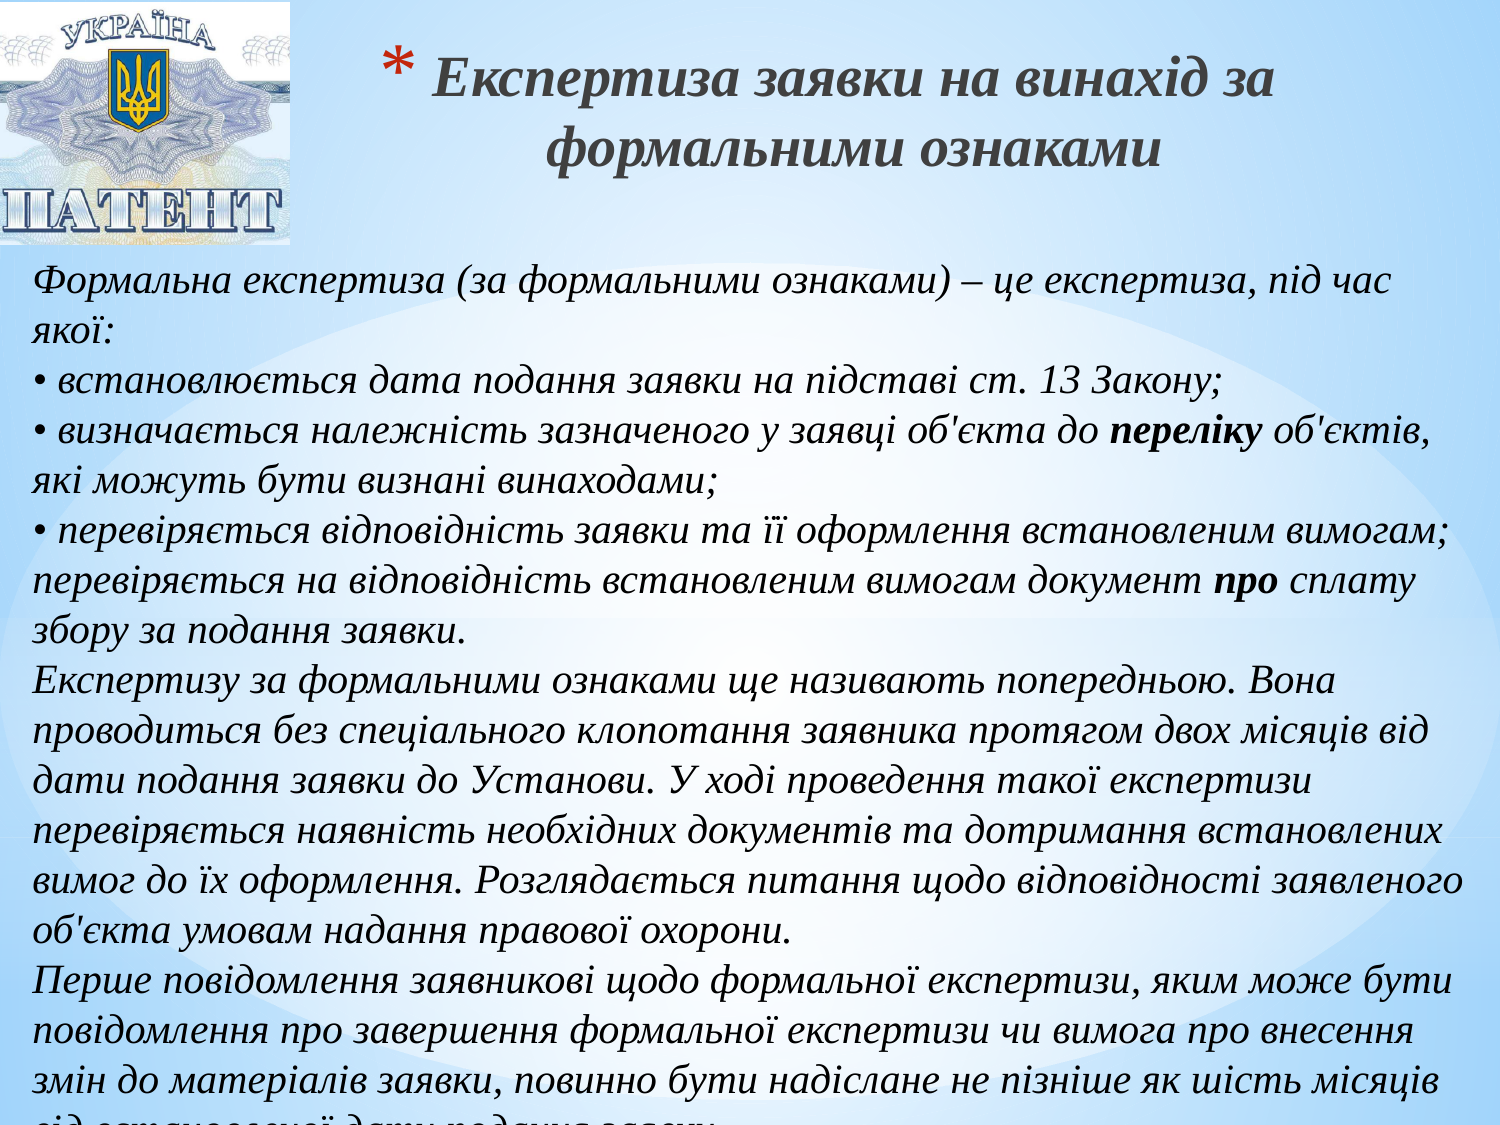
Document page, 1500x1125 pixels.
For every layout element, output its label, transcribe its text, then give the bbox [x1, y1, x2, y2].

text_box Експертиза заявки на винахід за формальними ознаками [295, 30, 1427, 171]
picture [0, 2, 290, 245]
text_box Формальна експертиза (за формальними ознаками) – це експертиза, під час якої: • встановлюється дата подання заявки на підставі ст. 13 Закону; • визначається належність зазначеного у заявці об'єкта до переліку об'єктів, які можуть бути визнані винаходами; • перевіряється відповідність заявки та її оформлення встановленим вимогам; перевіряється на відповідність встановленим вимогам документ про сплату збору за подання заявки. Експертизу за формальними ознаками ще називають попередньою. Вона проводиться без спеціального клопотання заявника протягом двох місяців від дати подання заявки до Установи. У ході проведення такої експертизи перевіряється наявність необхідних документів та дотримання встановлених вимог до їх оформлення. Розглядається питання щодо відповідності заявленого об'єкта умовам надання правової охорони. Перше повідомлення заявникові щодо формальної експертизи, яким може бути повідомлення про завершення формальної експертизи чи вимога про внесення змін до матеріалів заявки, повинно бути надіслане не пізніше як шість місяців від встановленої дати подання заявки. [17, 244, 1500, 1125]
